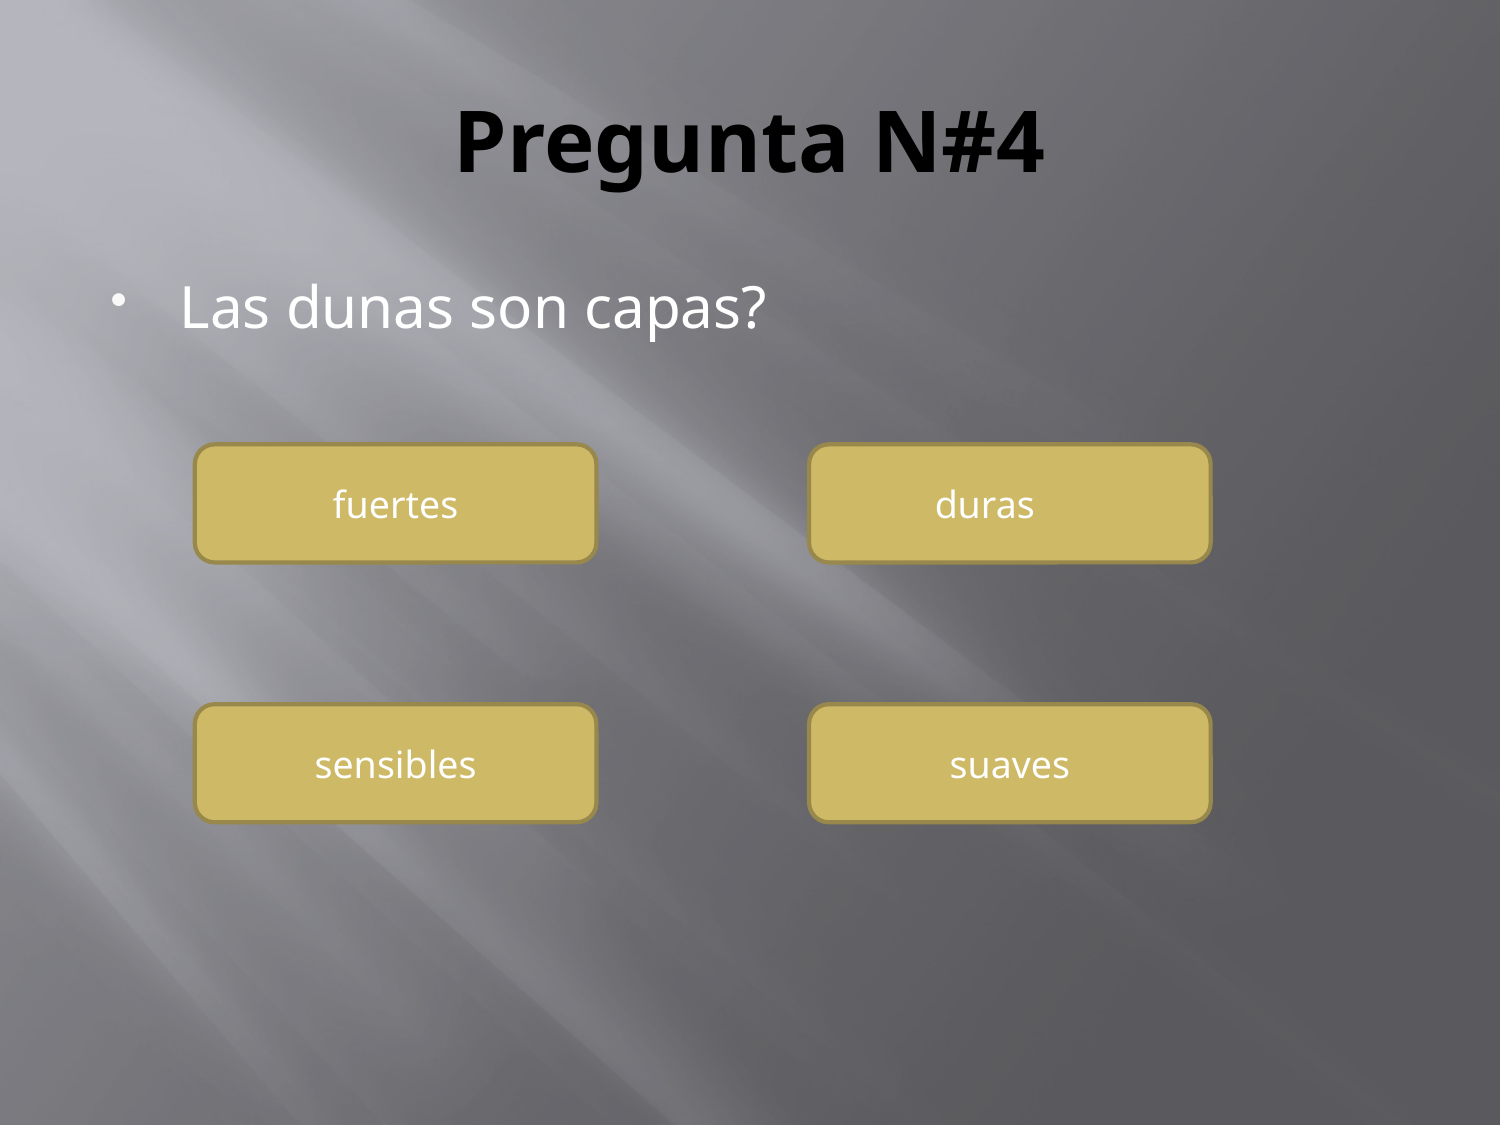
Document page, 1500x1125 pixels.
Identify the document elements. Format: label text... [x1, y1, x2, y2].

title Pregunta N#4 [75, 45, 1425, 233]
list Las dunas son capas? [75, 262, 1425, 1035]
text_box duras [806, 442, 1213, 565]
text_box suaves [806, 702, 1213, 825]
text_box sensibles [192, 702, 599, 825]
text_box fuertes [192, 442, 599, 565]
